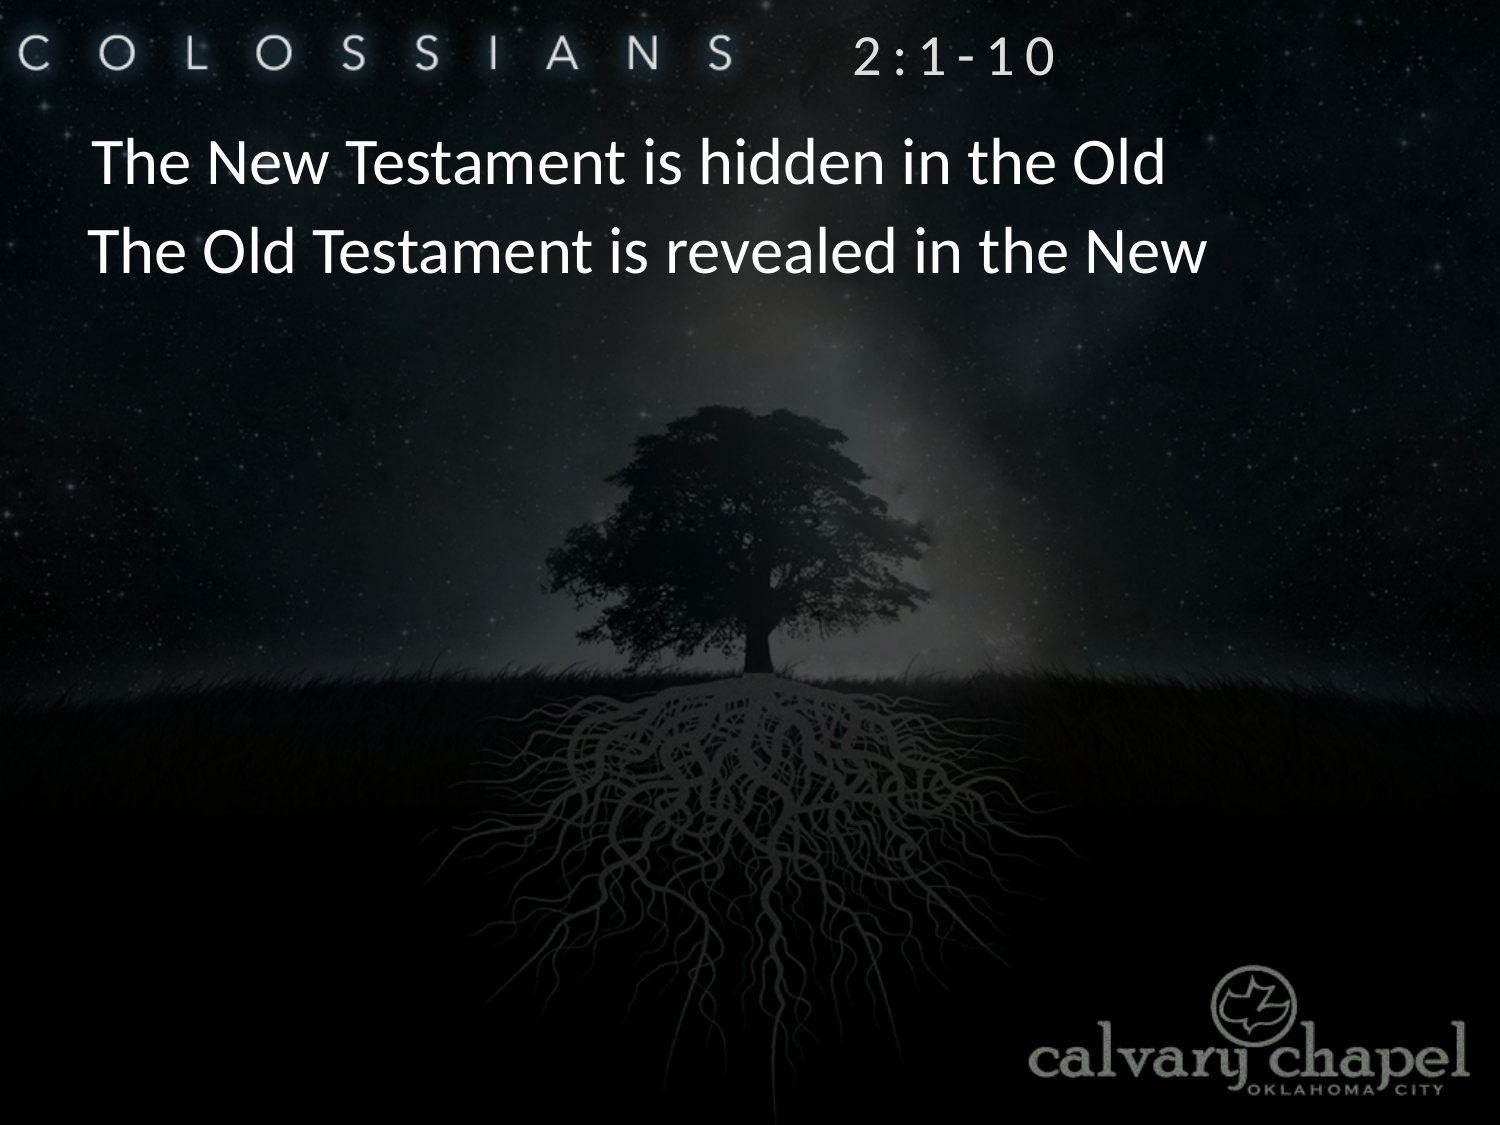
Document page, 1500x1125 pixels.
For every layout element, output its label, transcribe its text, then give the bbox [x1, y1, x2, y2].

picture [0, 0, 1500, 1125]
text_box 2:1-10 [561, 10, 1071, 95]
text_box The Old Testament is revealed in the New [72, 199, 1432, 295]
text_box The New Testament is hidden in the Old [76, 110, 1432, 199]
